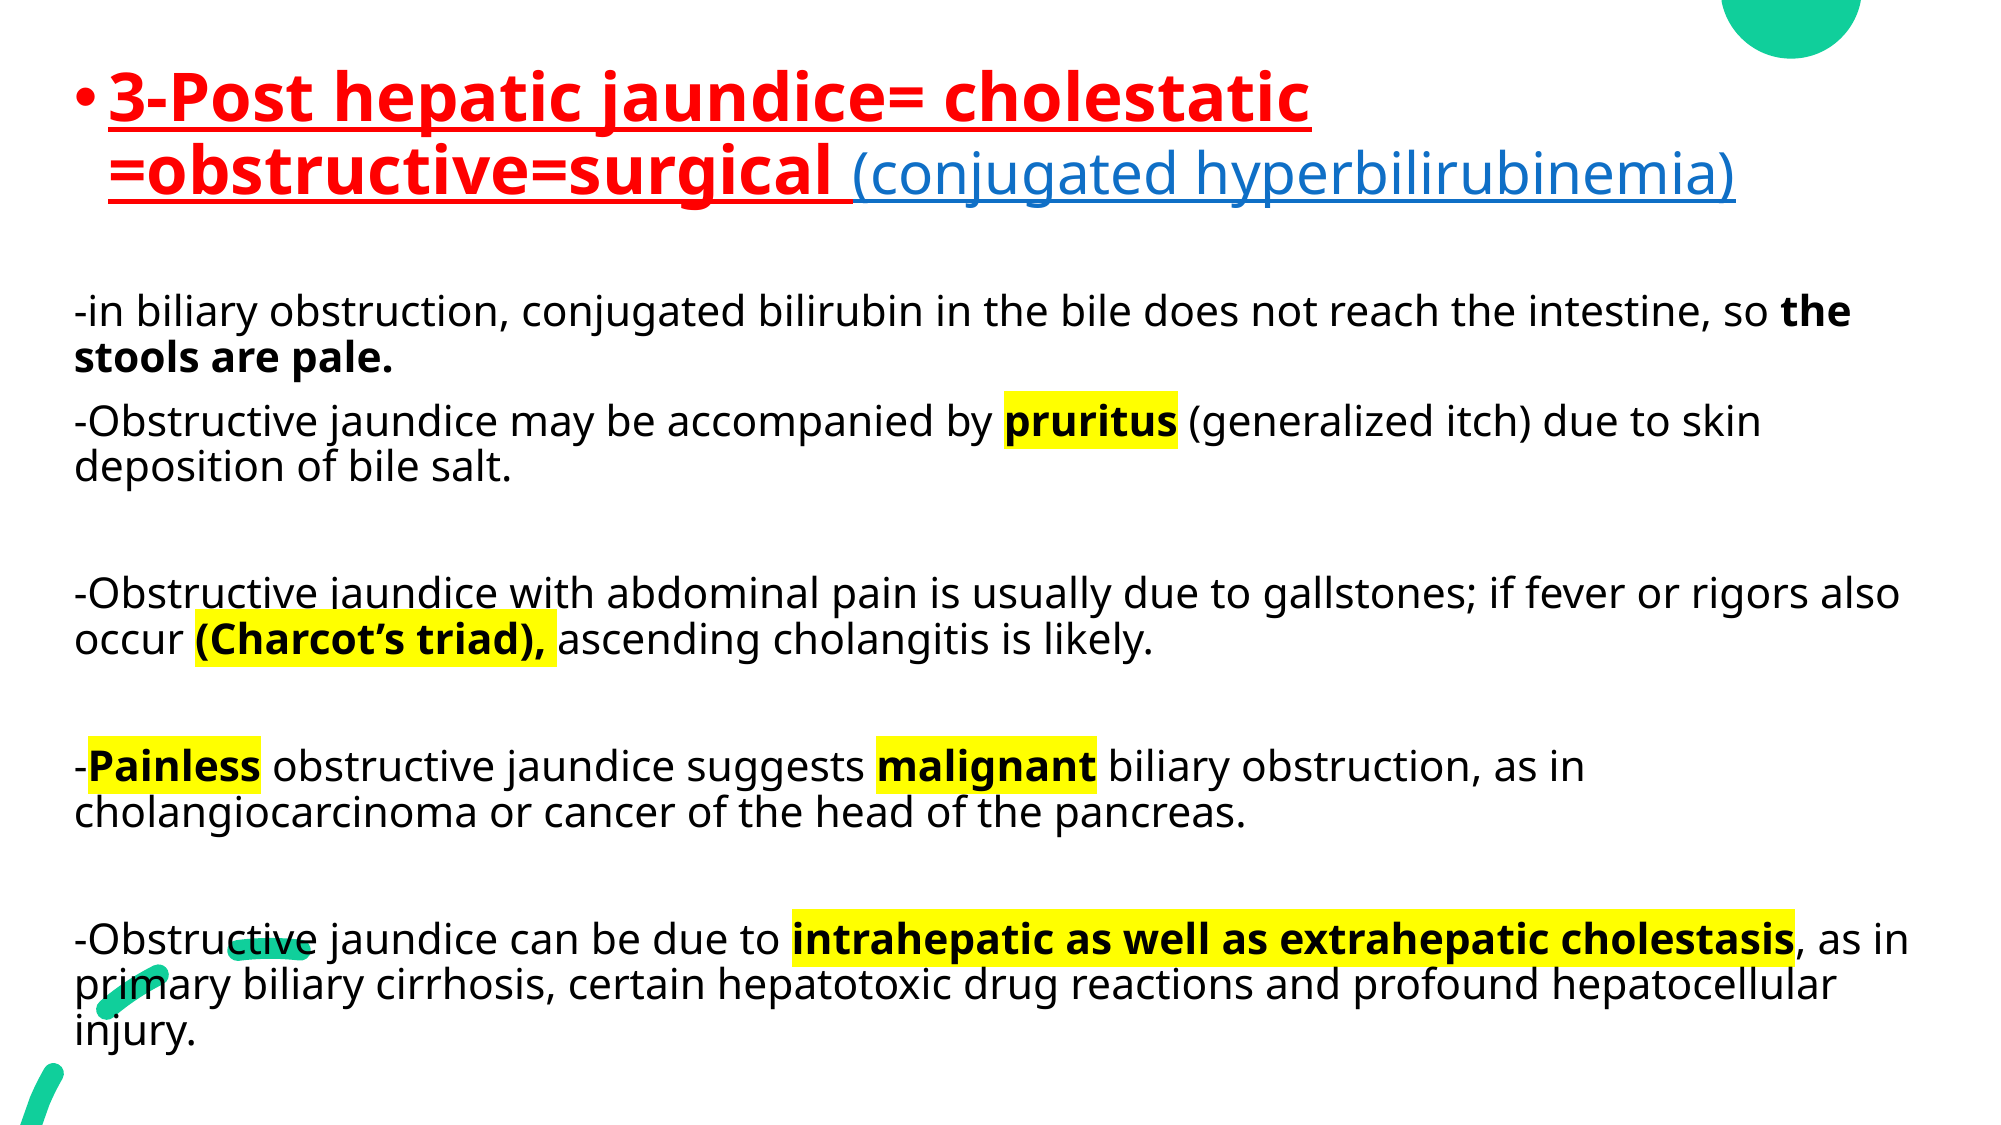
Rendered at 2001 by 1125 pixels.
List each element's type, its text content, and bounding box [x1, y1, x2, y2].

list 3-Post hepatic jaundice= cholestatic =obstructive=surgical (conjugated hyperbilirubinemia) -in biliary obstruction, conjugated bilirubin in the bile does not reach the intestine, so the stools are pale. -Obstructive jaundice may be accompanied by pruritus (generalized itch) due to skin deposition of bile salt. -Obstructive jaundice with abdominal pain is usually due to gallstones; if fever or rigors also occur (Charcot’s triad), ascending cholangitis is likely. -Painless obstructive jaundice suggests malignant biliary obstruction, as in cholangiocarcinoma or cancer of the head of the pancreas. -Obstructive jaundice can be due to intrahepatic as well as extrahepatic cholestasis, as in primary biliary cirrhosis, certain hepatotoxic drug reactions and profound hepatocellular injury. [58, 55, 1942, 1069]
